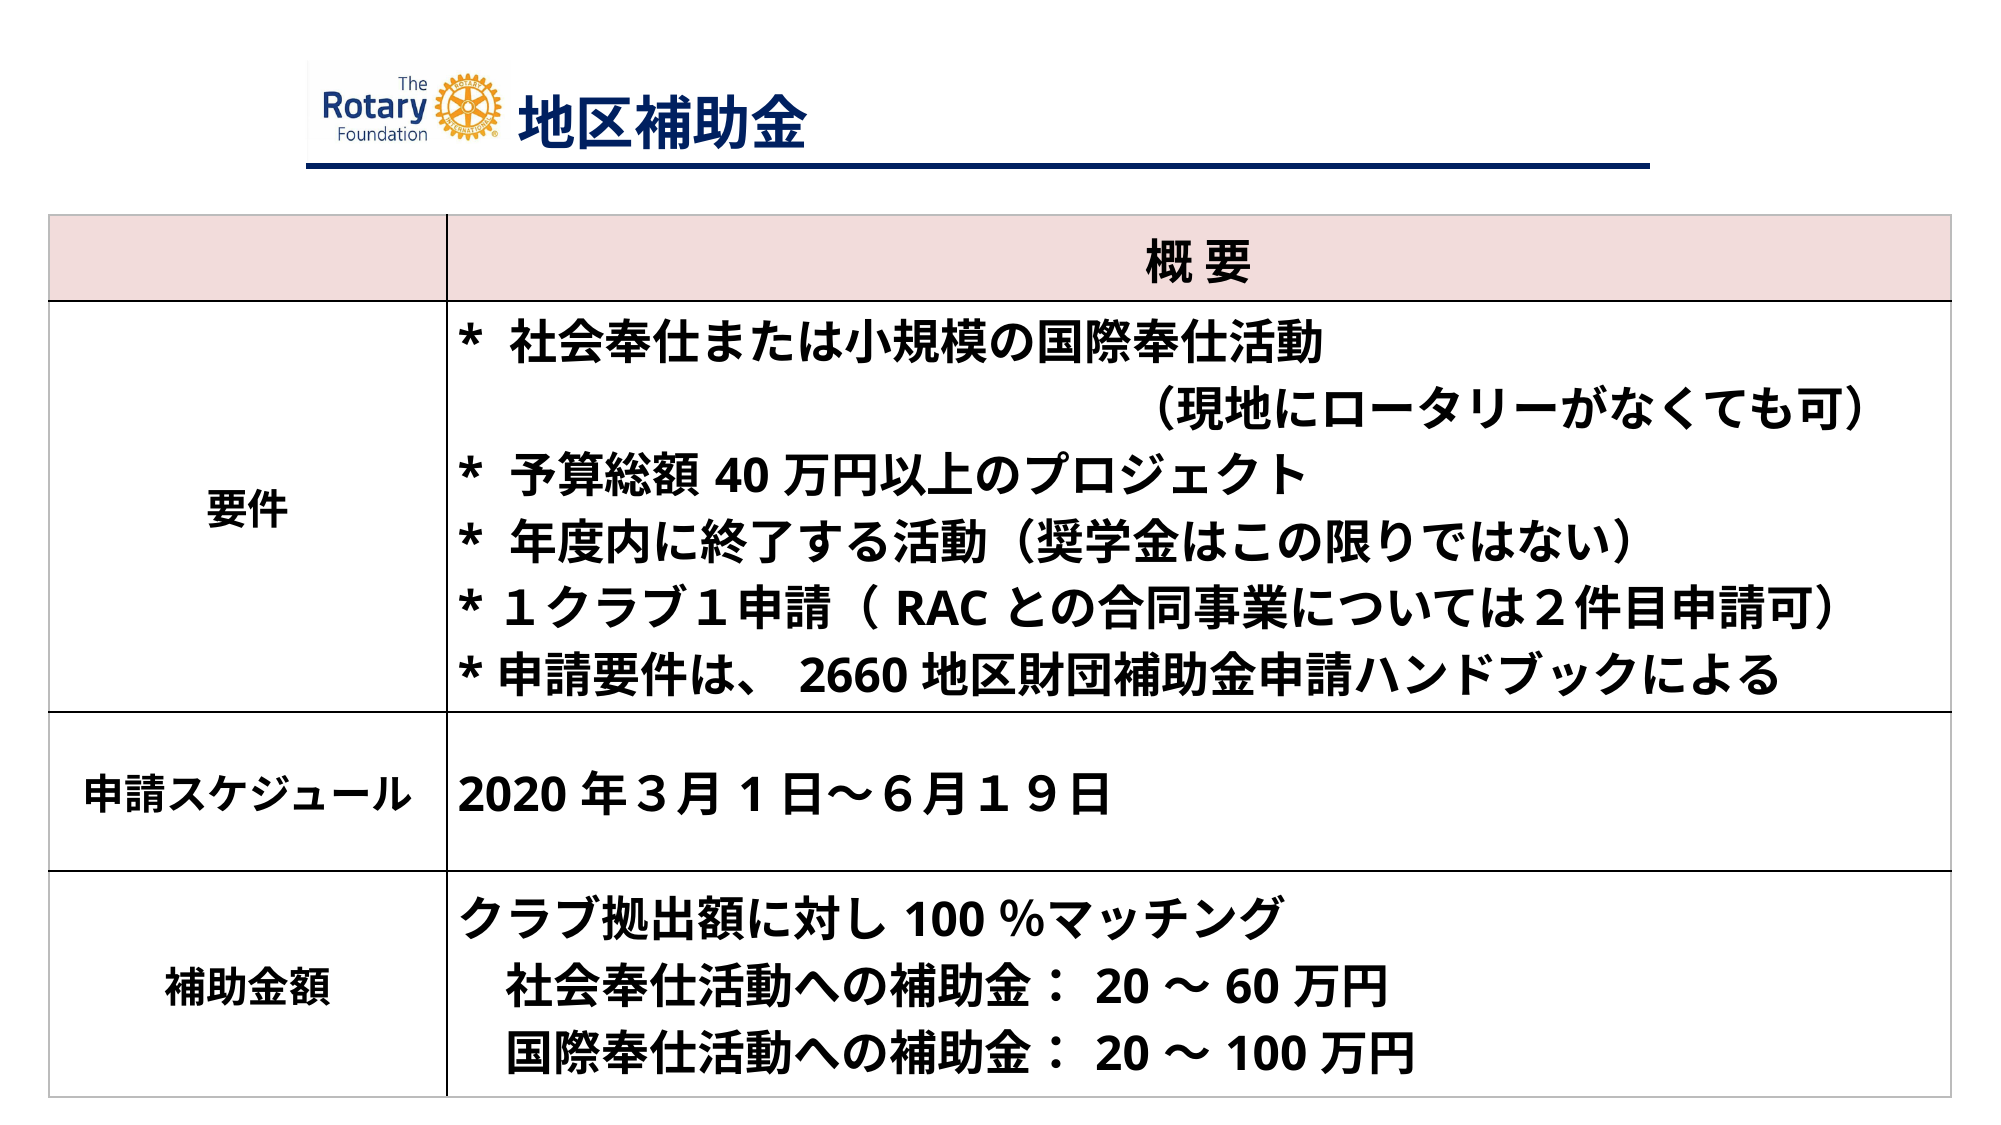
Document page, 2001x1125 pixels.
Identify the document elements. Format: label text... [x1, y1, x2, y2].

table_header [50, 216, 446, 300]
table_cell 要件 [50, 302, 446, 711]
table_cell クラブ拠出額に対し100％マッチング 社会奉仕活動への補助金：20～60万円 国際奉仕活動への補助金：20～100万円 [448, 872, 1950, 1096]
picture [305, 60, 512, 164]
table_header 概 要 [448, 216, 1950, 300]
table_cell 補助金額 [50, 872, 446, 1096]
table_header 地区補助金 [515, 71, 1650, 163]
table_cell * 社会奉仕または小規模の国際奉仕活動 （現地にロータリーがなくても可） * 予算総額40万円以上のプロジェクト * 年度内に終了する活動（奨学金はこの限りではない） *１クラブ１申請（RACとの合同事業については２件目申請可） *申請要件は、2660地区財団補助金申請ハンドブックによる [448, 302, 1950, 711]
table_cell 2020年３月1日～６月１９日 [448, 713, 1950, 870]
table_cell 申請スケジュール [50, 713, 446, 870]
